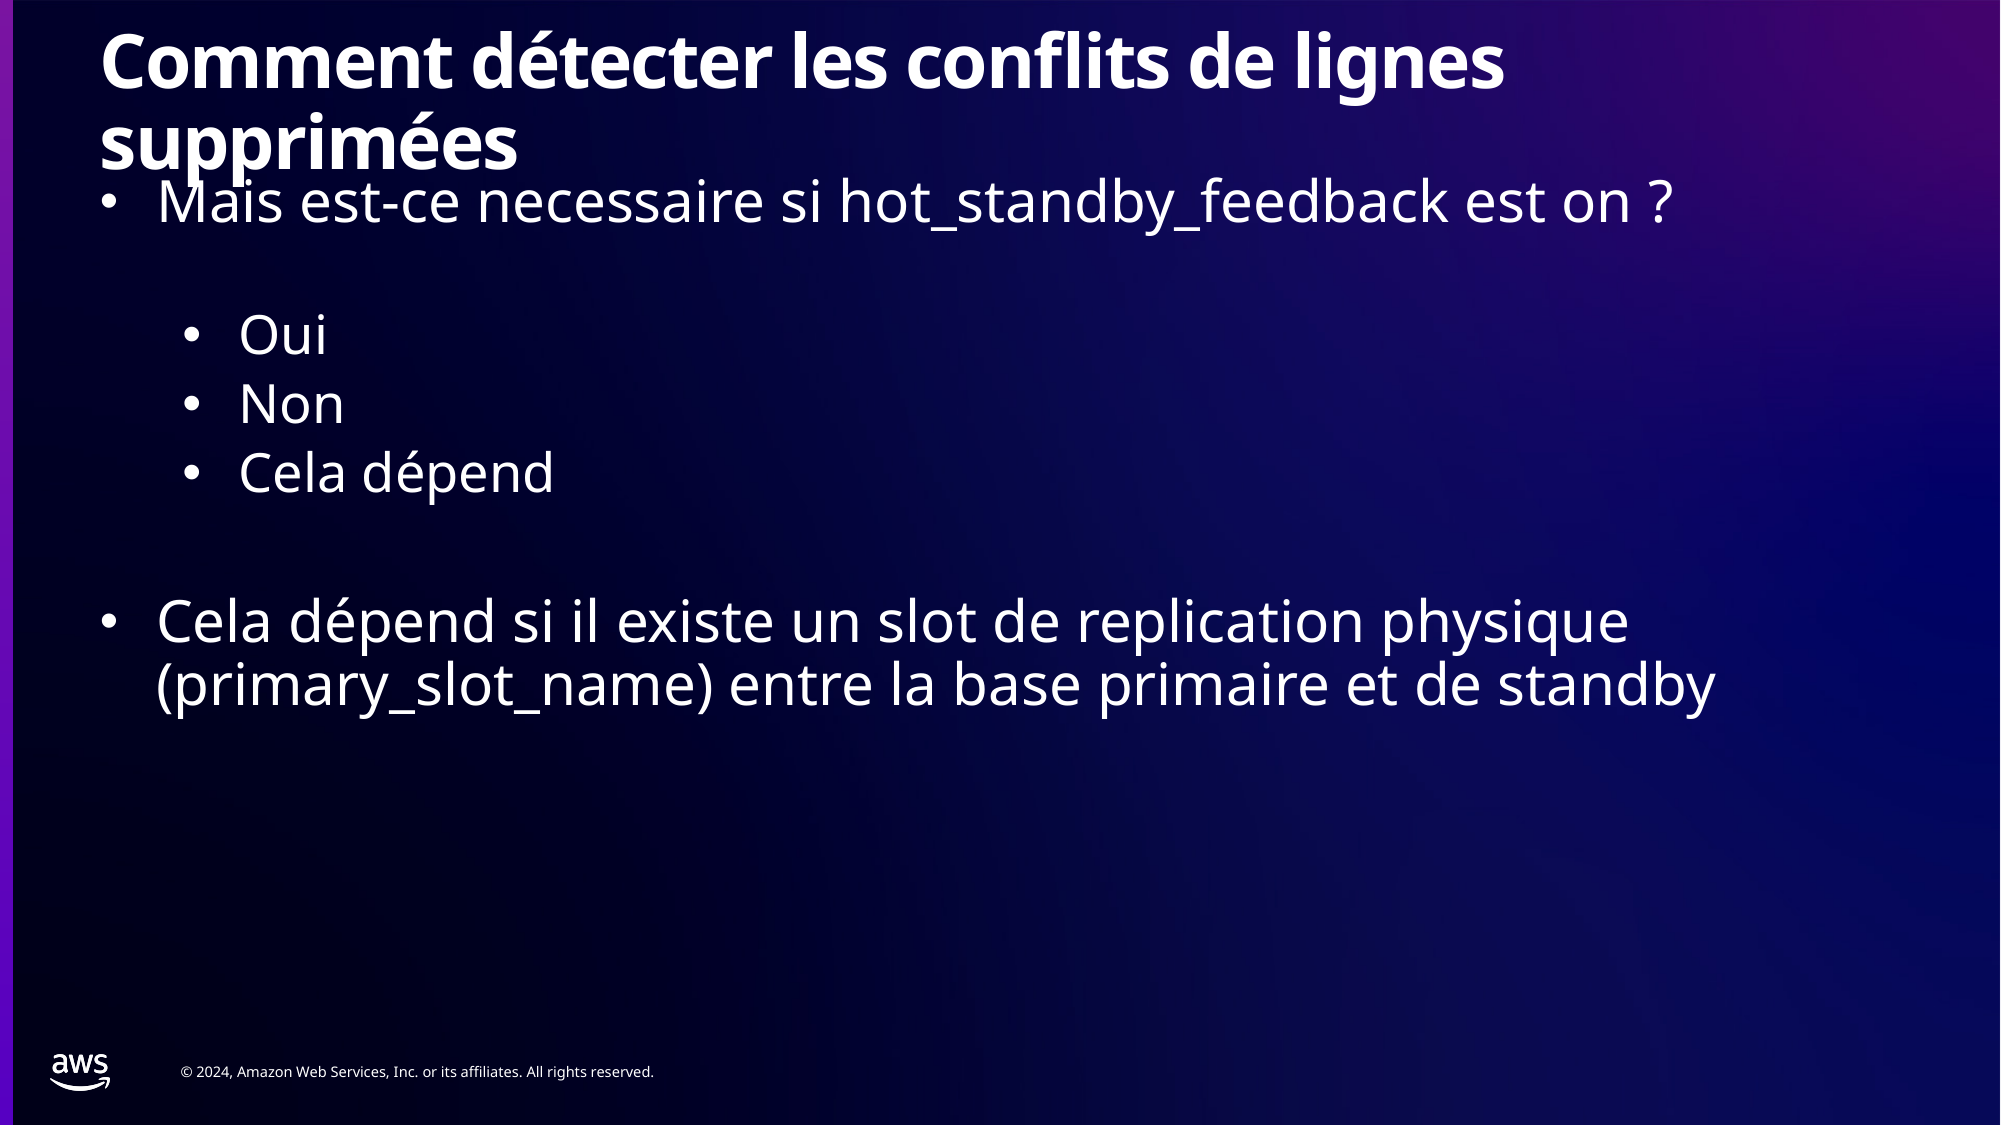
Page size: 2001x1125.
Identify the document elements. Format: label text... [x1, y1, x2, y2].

list Mais est-ce necessaire si hot_standby_feedback est on ? Oui Non Cela dépend Cela dépend si il existe un slot de replication physique (primary_slot_name) entre la base primaire et de standby [99, 164, 1900, 712]
title Comment détecter les conflits de lignes supprimées [99, 16, 1900, 164]
picture [13, 0, 2001, 1125]
